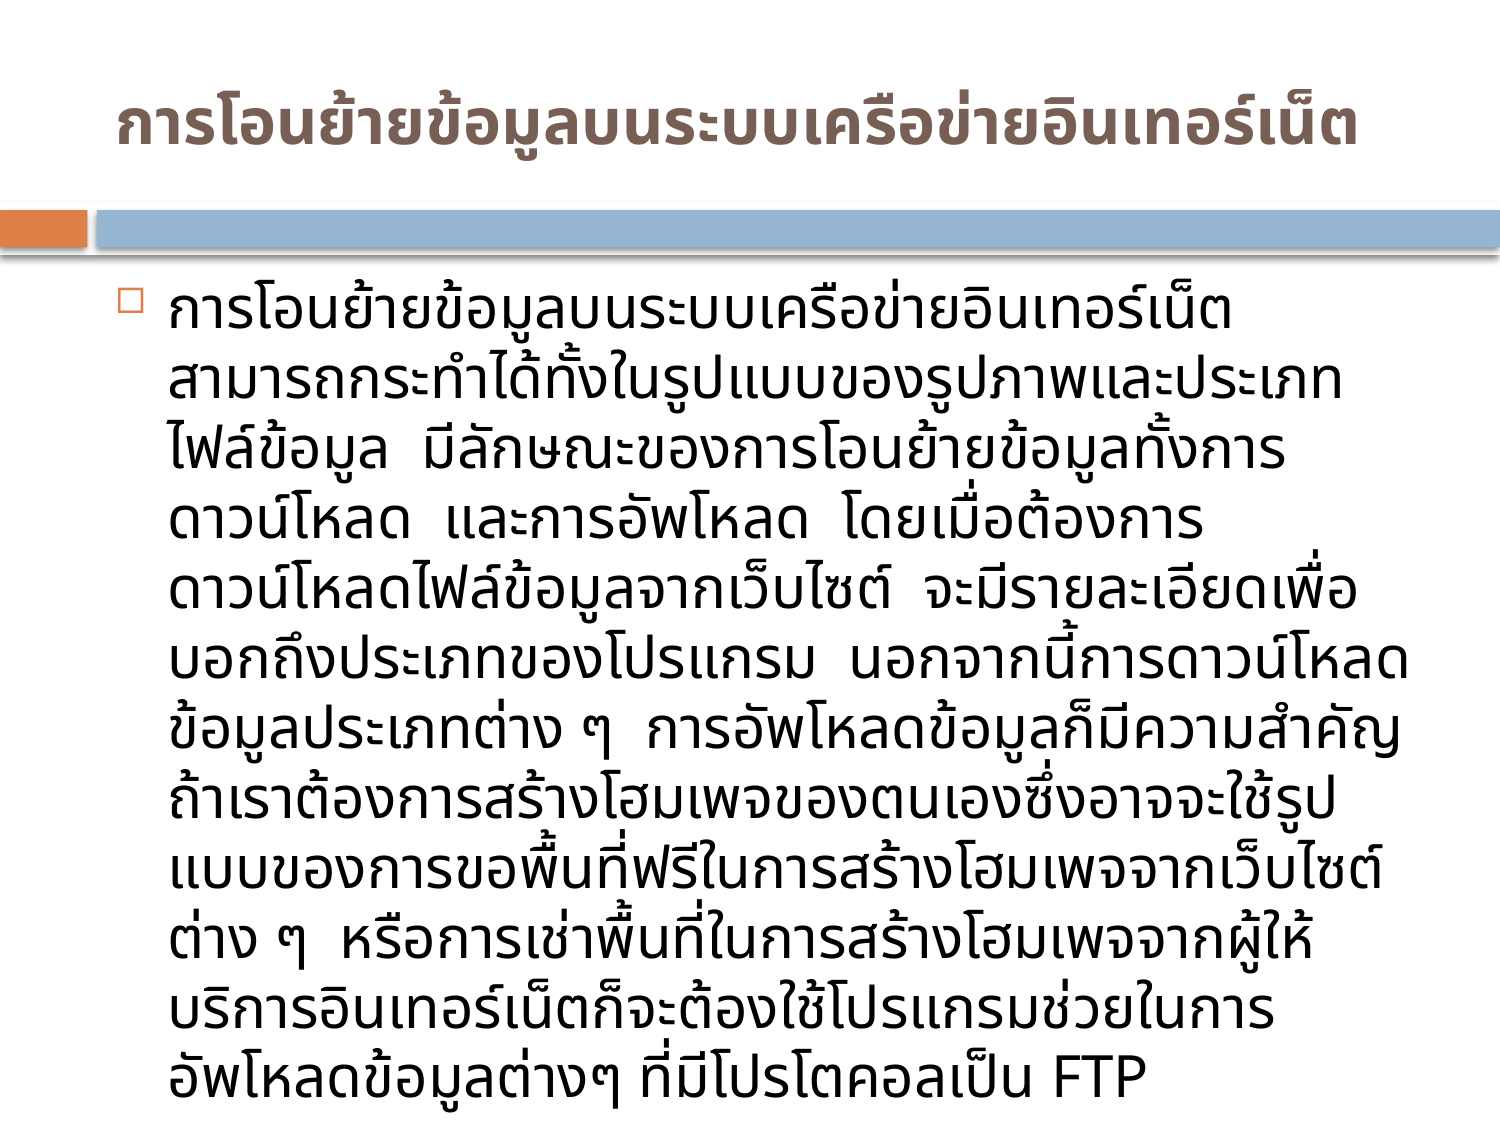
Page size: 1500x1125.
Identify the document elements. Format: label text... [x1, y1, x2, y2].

title การโอนย้ายข้อมูลบนระบบเครือข่ายอินเทอร์เน็ต [100, 37, 1438, 200]
list การโอนย้ายข้อมูลบนระบบเครือข่ายอินเทอร์เน็ต สามารถกระทำได้ทั้งในรูปแบบของรูปภาพและประเภทไฟล์ข้อมูล มีลักษณะของการโอนย้ายข้อมูลทั้งการดาวน์โหลด และการอัพโหลด โดยเมื่อต้องการดาวน์โหลดไฟล์ข้อมูลจากเว็บไซต์ จะมีรายละเอียดเพื่อบอกถึงประเภทของโปรแกรม นอกจากนี้การดาวน์โหลดข้อมูลประเภทต่าง ๆ การอัพโหลดข้อมูลก็มีความสำคัญ ถ้าเราต้องการสร้างโฮมเพจของตนเองซึ่งอาจจะใช้รูปแบบของการขอพื้นที่ฟรีในการสร้างโฮมเพจจากเว็บไซต์ต่าง ๆ หรือการเช่าพื้นที่ในการสร้างโฮมเพจจากผู้ให้บริการอินเทอร์เน็ตก็จะต้องใช้โปรแกรมช่วยในการอัพโหลดข้อมูลต่างๆ ที่มีโปรโตคอลเป็น FTP [100, 262, 1438, 1000]
